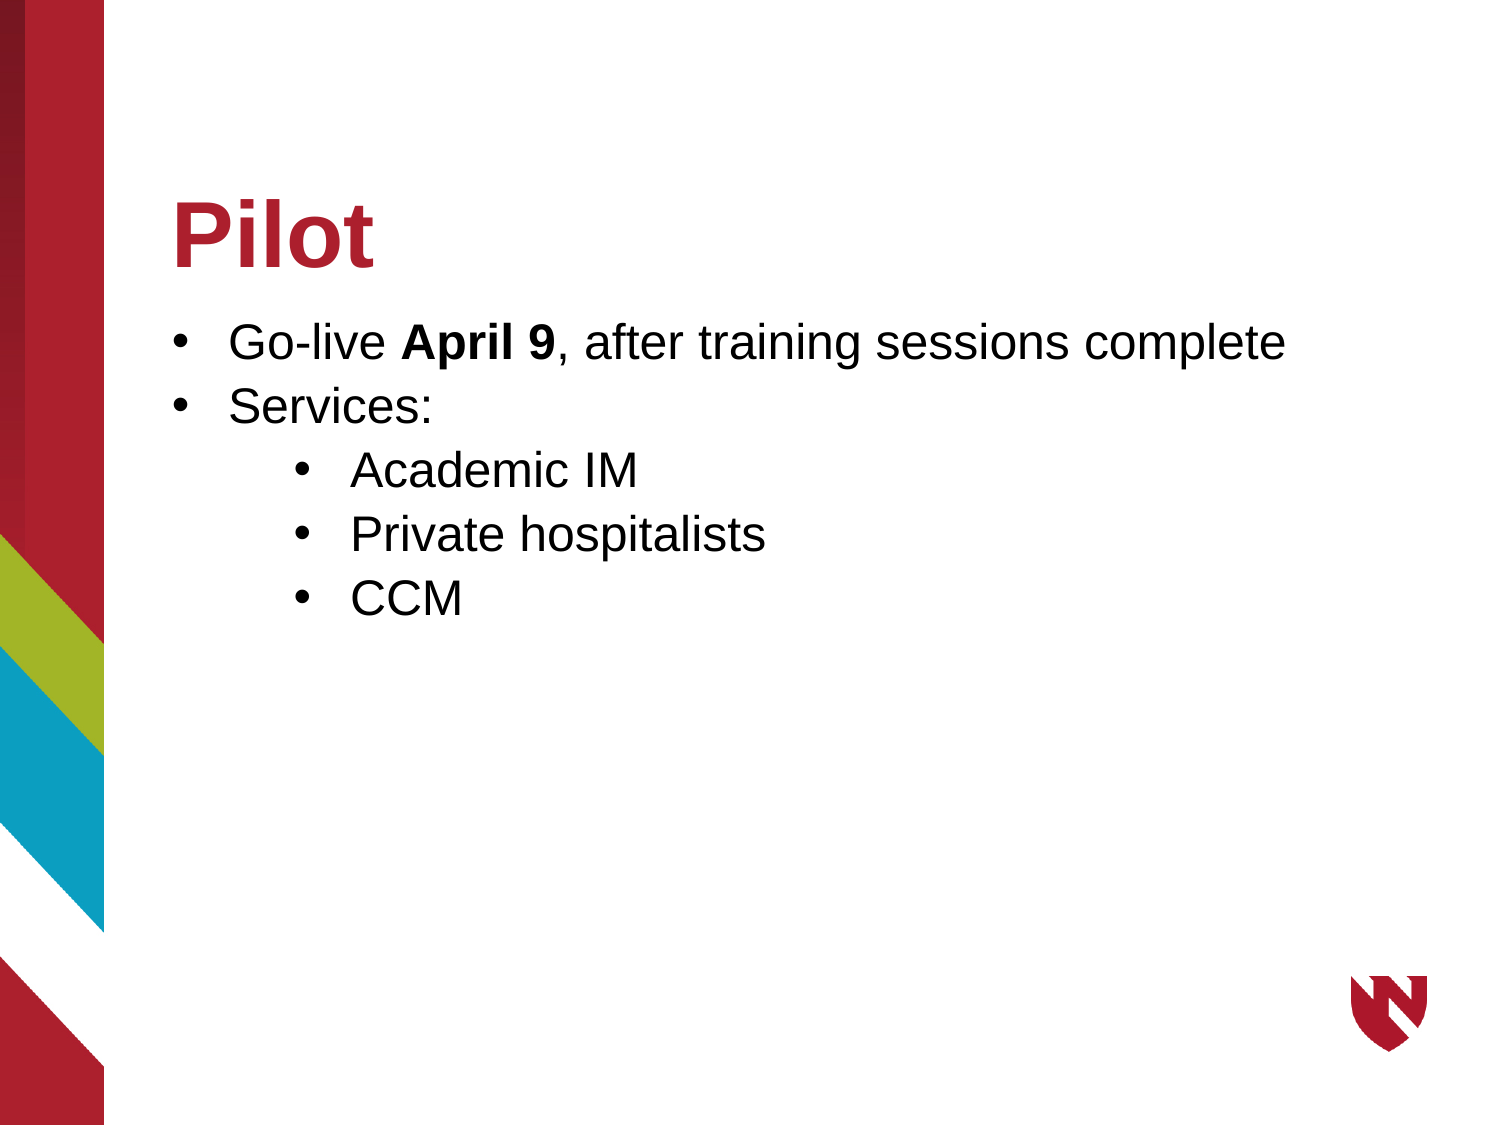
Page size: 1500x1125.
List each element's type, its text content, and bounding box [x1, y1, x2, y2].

title Pilot [156, 64, 1405, 288]
list Go-live April 9, after training sessions complete Services: Academic IM Private hospitalists CCM [156, 308, 1352, 957]
picture [0, 0, 1500, 1125]
